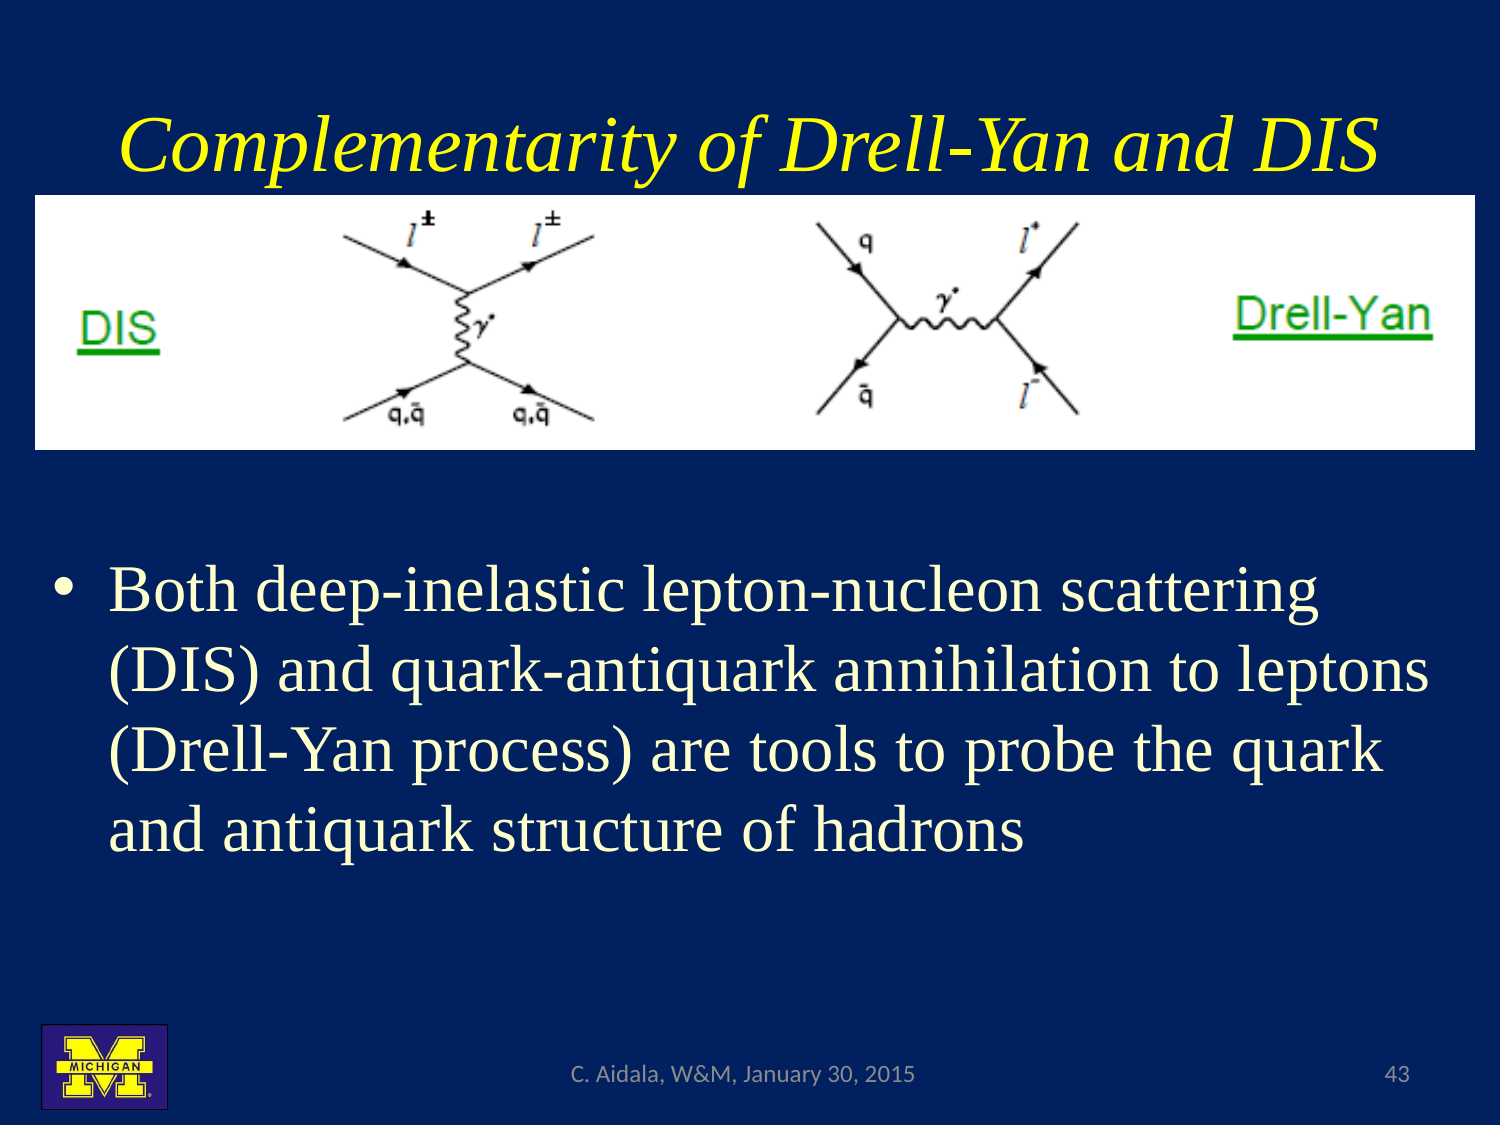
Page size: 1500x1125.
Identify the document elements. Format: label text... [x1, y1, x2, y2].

picture [41, 1024, 168, 1110]
picture [34, 194, 1476, 451]
list Both deep-inelastic lepton-nucleon scattering (DIS) and quark-antiquark annihilation to leptons (Drell-Yan process) are tools to probe the quark and antiquark structure of hadrons [37, 537, 1463, 1000]
slide_number 43 [1074, 1042, 1425, 1103]
title Complementarity of Drell-Yan and DIS [75, 45, 1425, 193]
footer C. Aidala, W&M, January 30, 2015 [525, 1042, 963, 1103]
